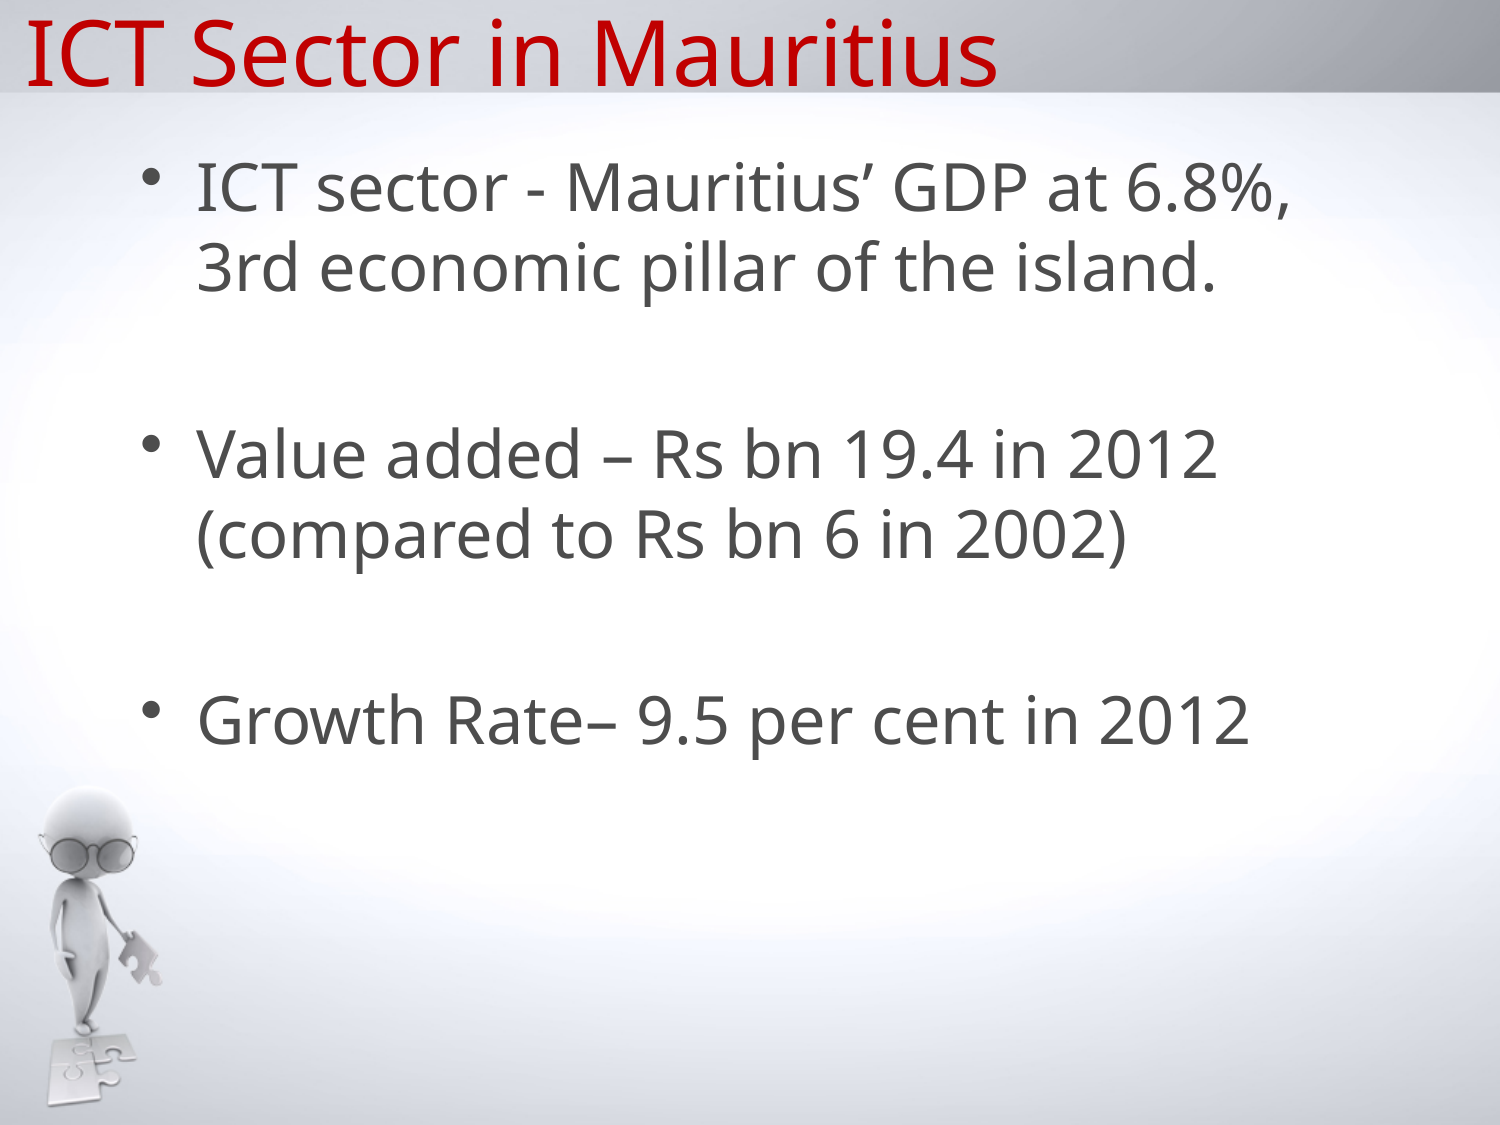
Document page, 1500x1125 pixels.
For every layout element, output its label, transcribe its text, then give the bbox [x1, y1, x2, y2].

picture [0, 0, 1500, 1125]
title ICT Sector in Mauritius [10, 5, 1437, 94]
list ICT sector - Mauritius’ GDP at 6.8%, 3rd economic pillar of the island. Value added – Rs bn 19.4 in 2012 (compared to Rs bn 6 in 2002) Growth Rate– 9.5 per cent in 2012 [124, 137, 1401, 963]
